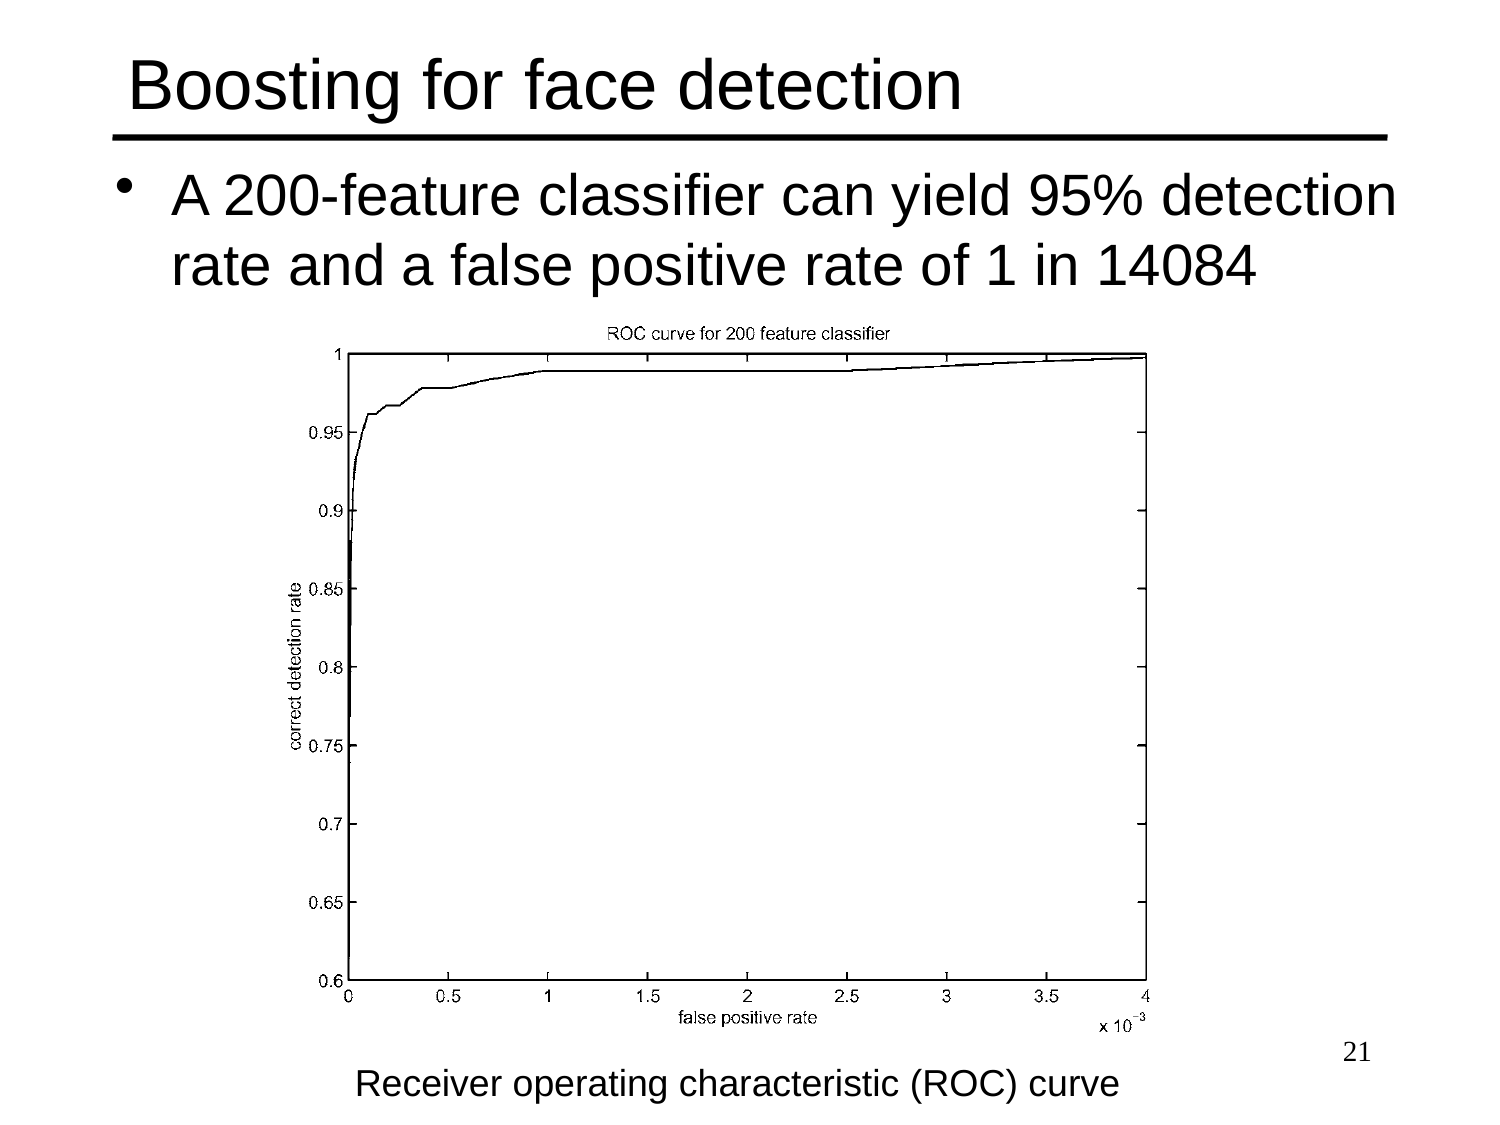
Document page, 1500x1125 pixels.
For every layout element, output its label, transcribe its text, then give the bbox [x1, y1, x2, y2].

list A 200-feature classifier can yield 95% detection rate and a false positive rate of 1 in 14084 [99, 149, 1488, 1013]
slide_number 21 [1074, 1024, 1388, 1101]
text_box Receiver operating characteristic (ROC) curve [337, 1051, 1138, 1112]
picture [287, 326, 1151, 1032]
title Boosting for face detection [112, 12, 1388, 149]
